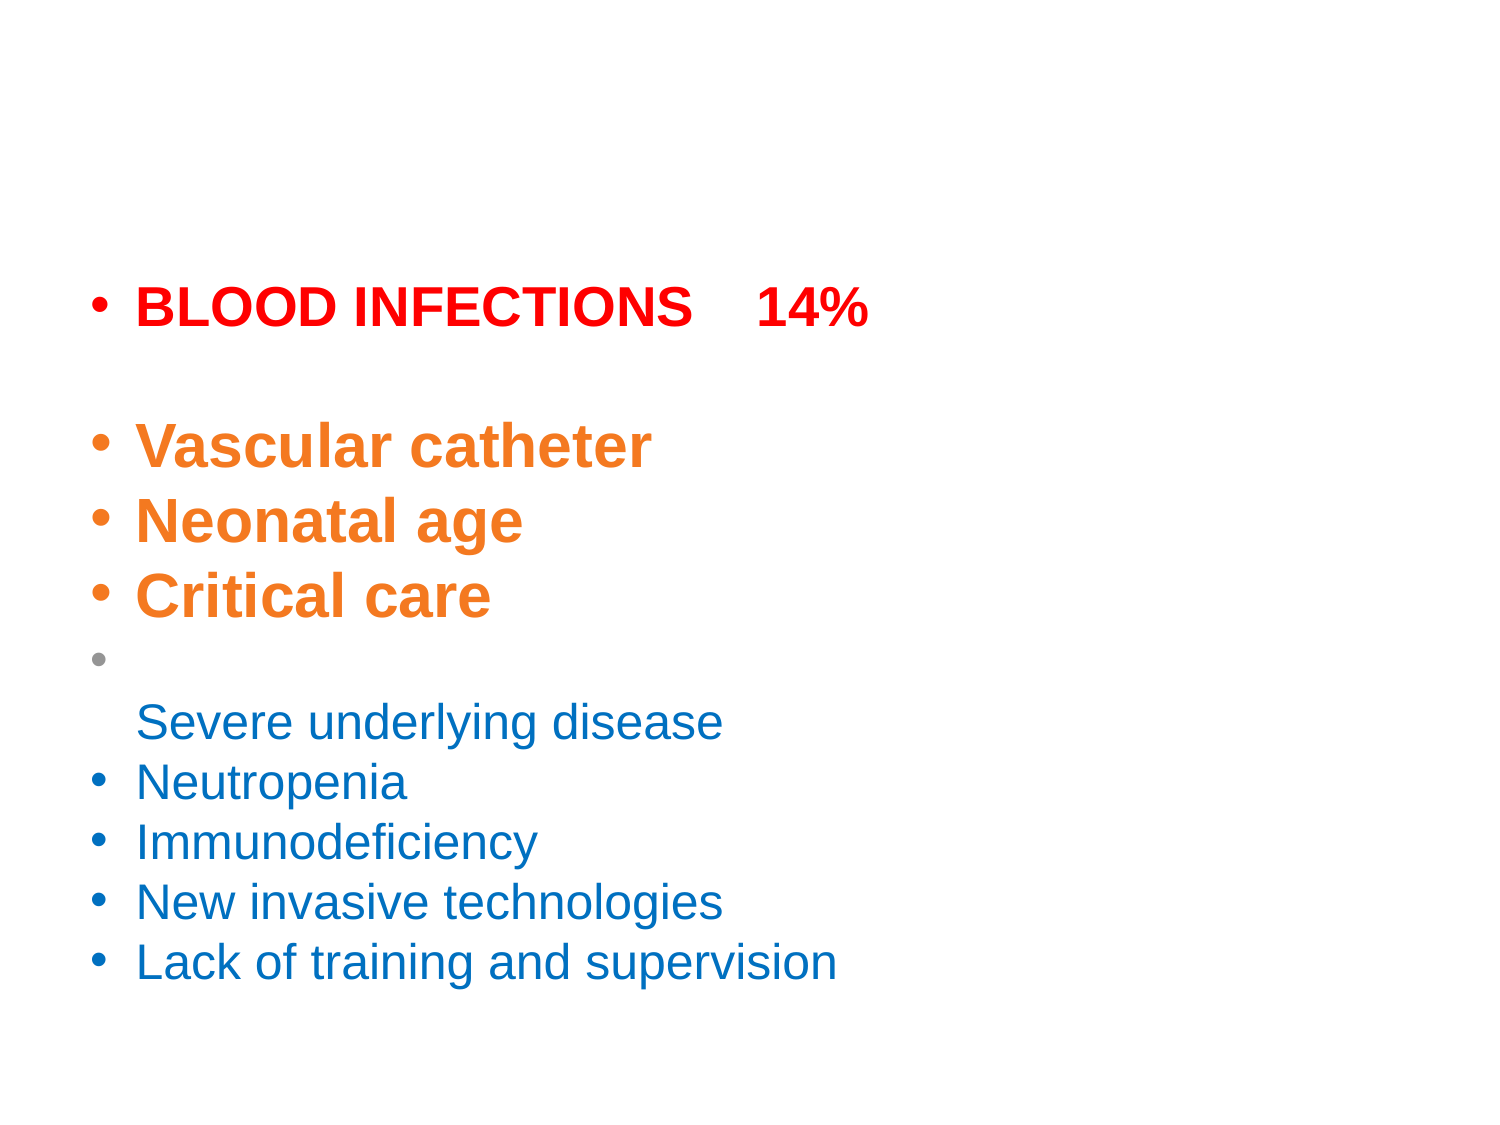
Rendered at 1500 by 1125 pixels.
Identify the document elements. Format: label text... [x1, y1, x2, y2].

list BLOOD INFECTIONS 14% Vascular catheter Neonatal age Critical care Severe underlying disease Neutropenia Immunodeficiency New invasive technologies Lack of training and supervision [75, 262, 1425, 1005]
